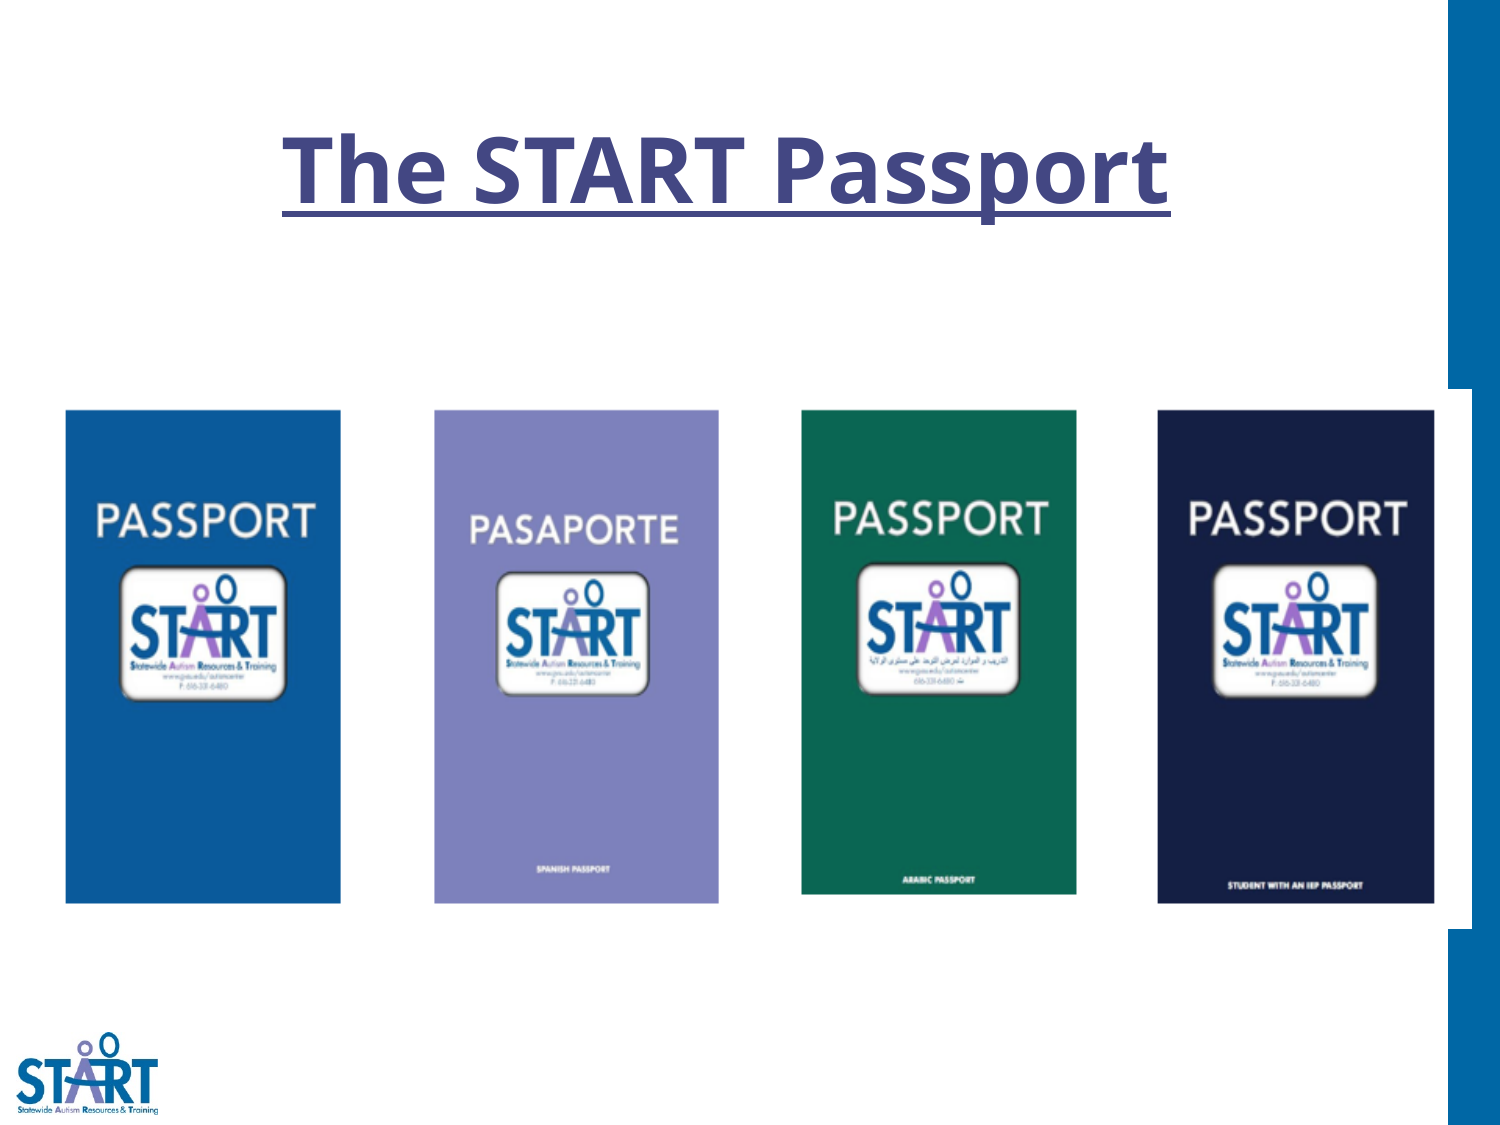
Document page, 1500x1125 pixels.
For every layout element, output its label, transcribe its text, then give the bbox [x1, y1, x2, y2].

picture [16, 1032, 158, 1115]
picture [41, 389, 1472, 929]
title The START Passport [41, 75, 1411, 265]
